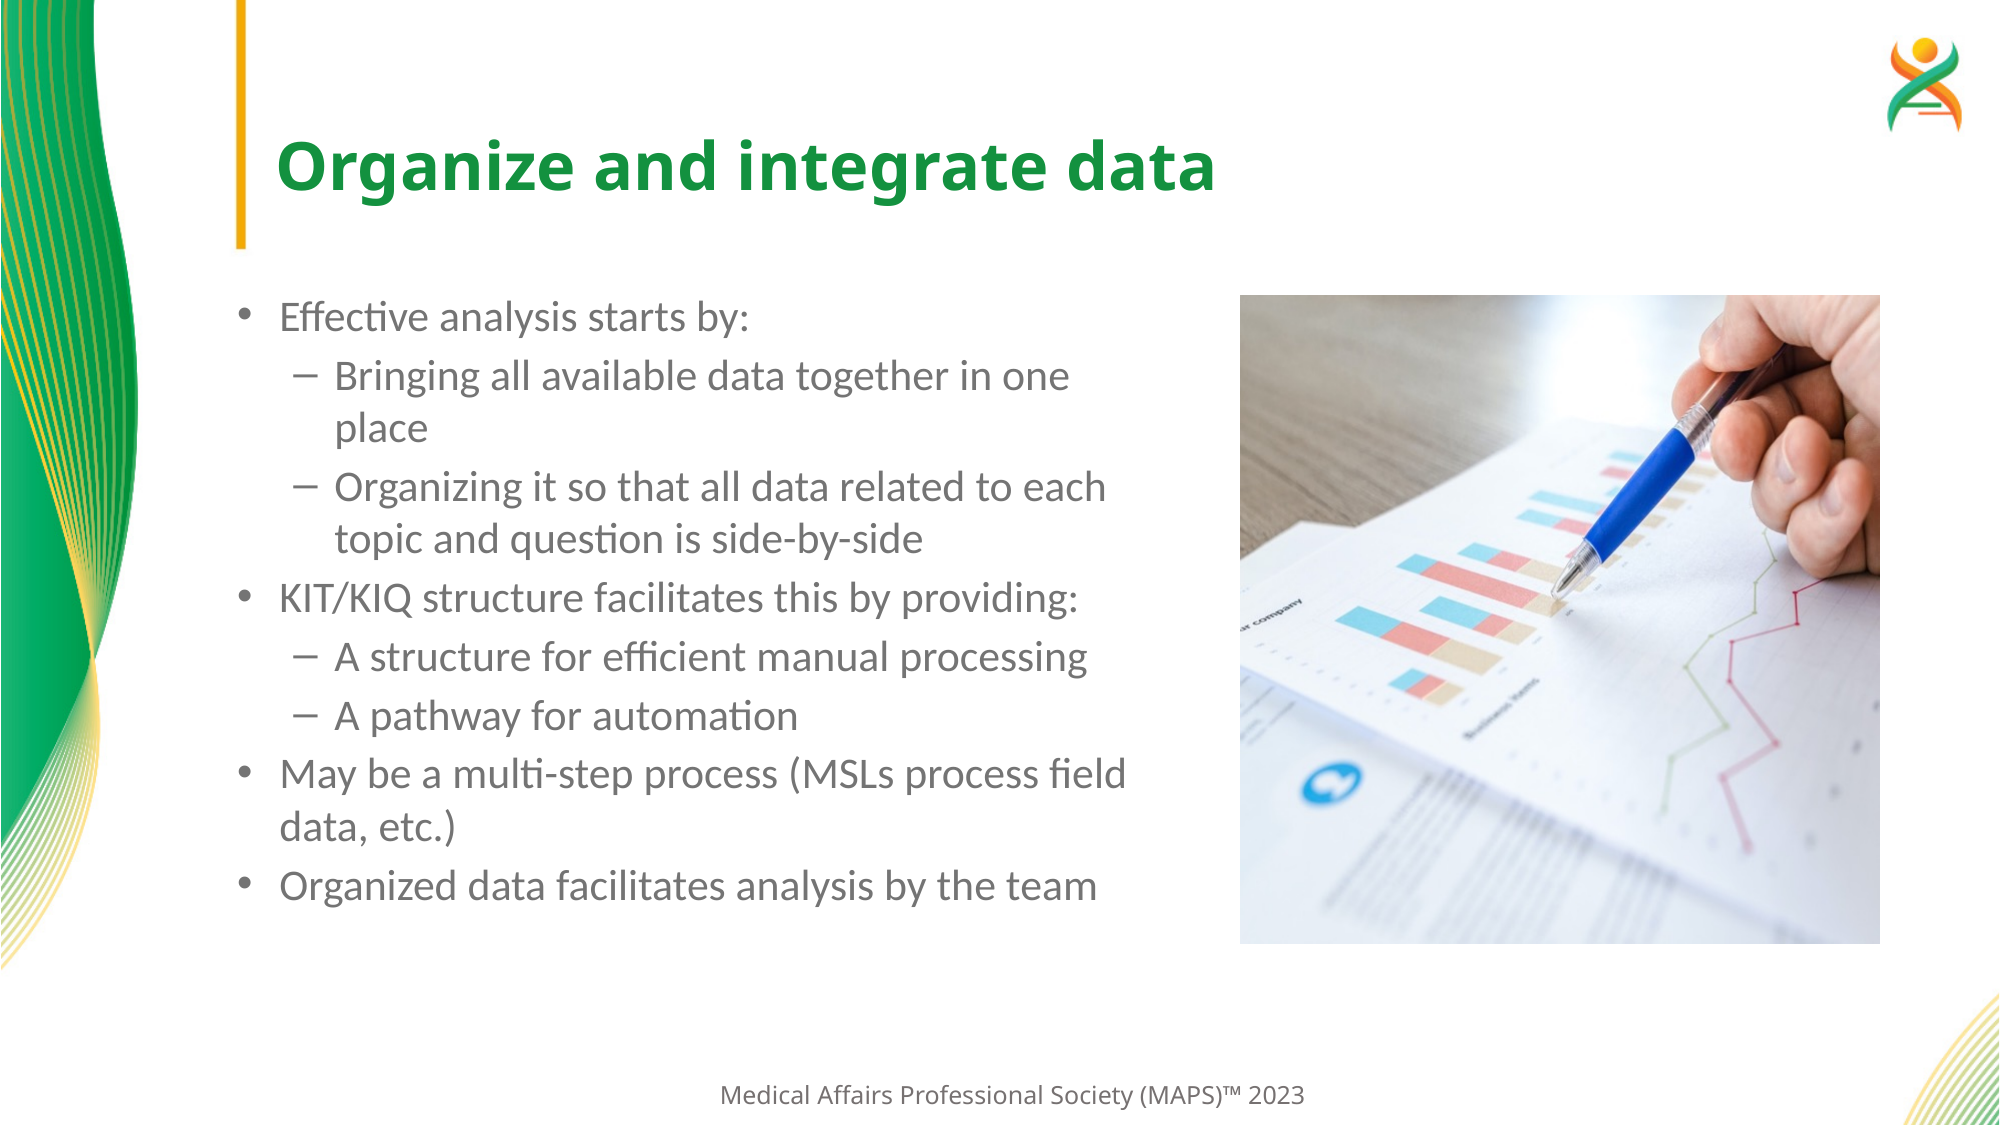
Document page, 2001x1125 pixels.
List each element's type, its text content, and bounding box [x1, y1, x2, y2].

title Organize and integrate data [267, 66, 1939, 263]
picture [1, 0, 190, 1125]
picture [215, 0, 267, 274]
picture [1239, 295, 1880, 944]
picture [1874, 979, 2000, 1125]
list Effective analysis starts by: Bringing all available data together in one place Organizing it so that all data related to each topic and question is side-by-side KIT/KIQ structure facilitates this by providing: A structure for efficient manual processing A pathway for automation May be a multi-step process (MSLs process field data, etc.) Organized data facilitates analysis by the team [229, 279, 1160, 1125]
picture [1872, 5, 1999, 138]
